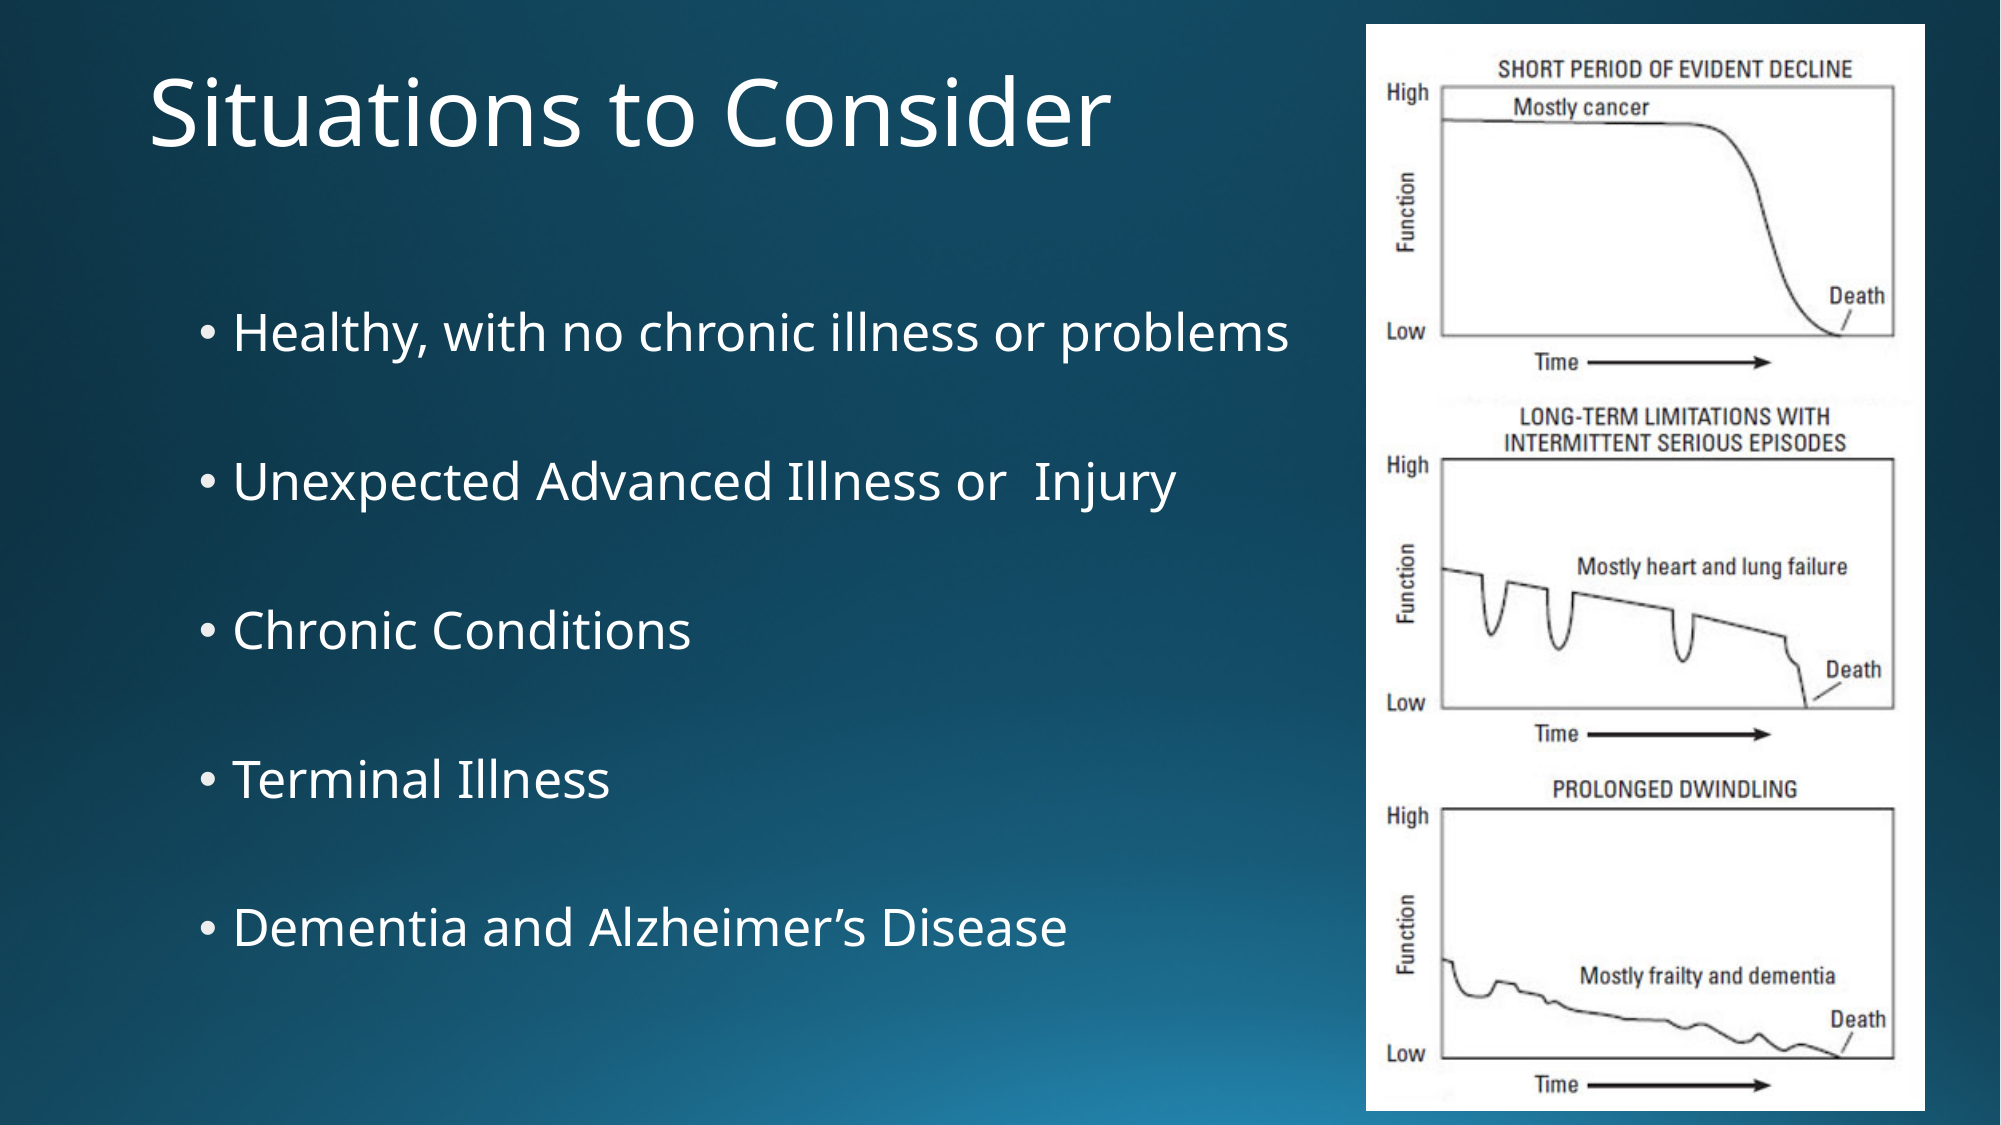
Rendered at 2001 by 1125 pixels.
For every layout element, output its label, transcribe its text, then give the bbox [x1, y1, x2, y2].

list Healthy, with no chronic illness or problems Unexpected Advanced Illness or Injury Chronic Conditions Terminal Illness Dementia and Alzheimer’s Disease [183, 299, 1321, 1014]
picture [0, 0, 2001, 1125]
title Situations to Consider [134, 7, 1139, 225]
